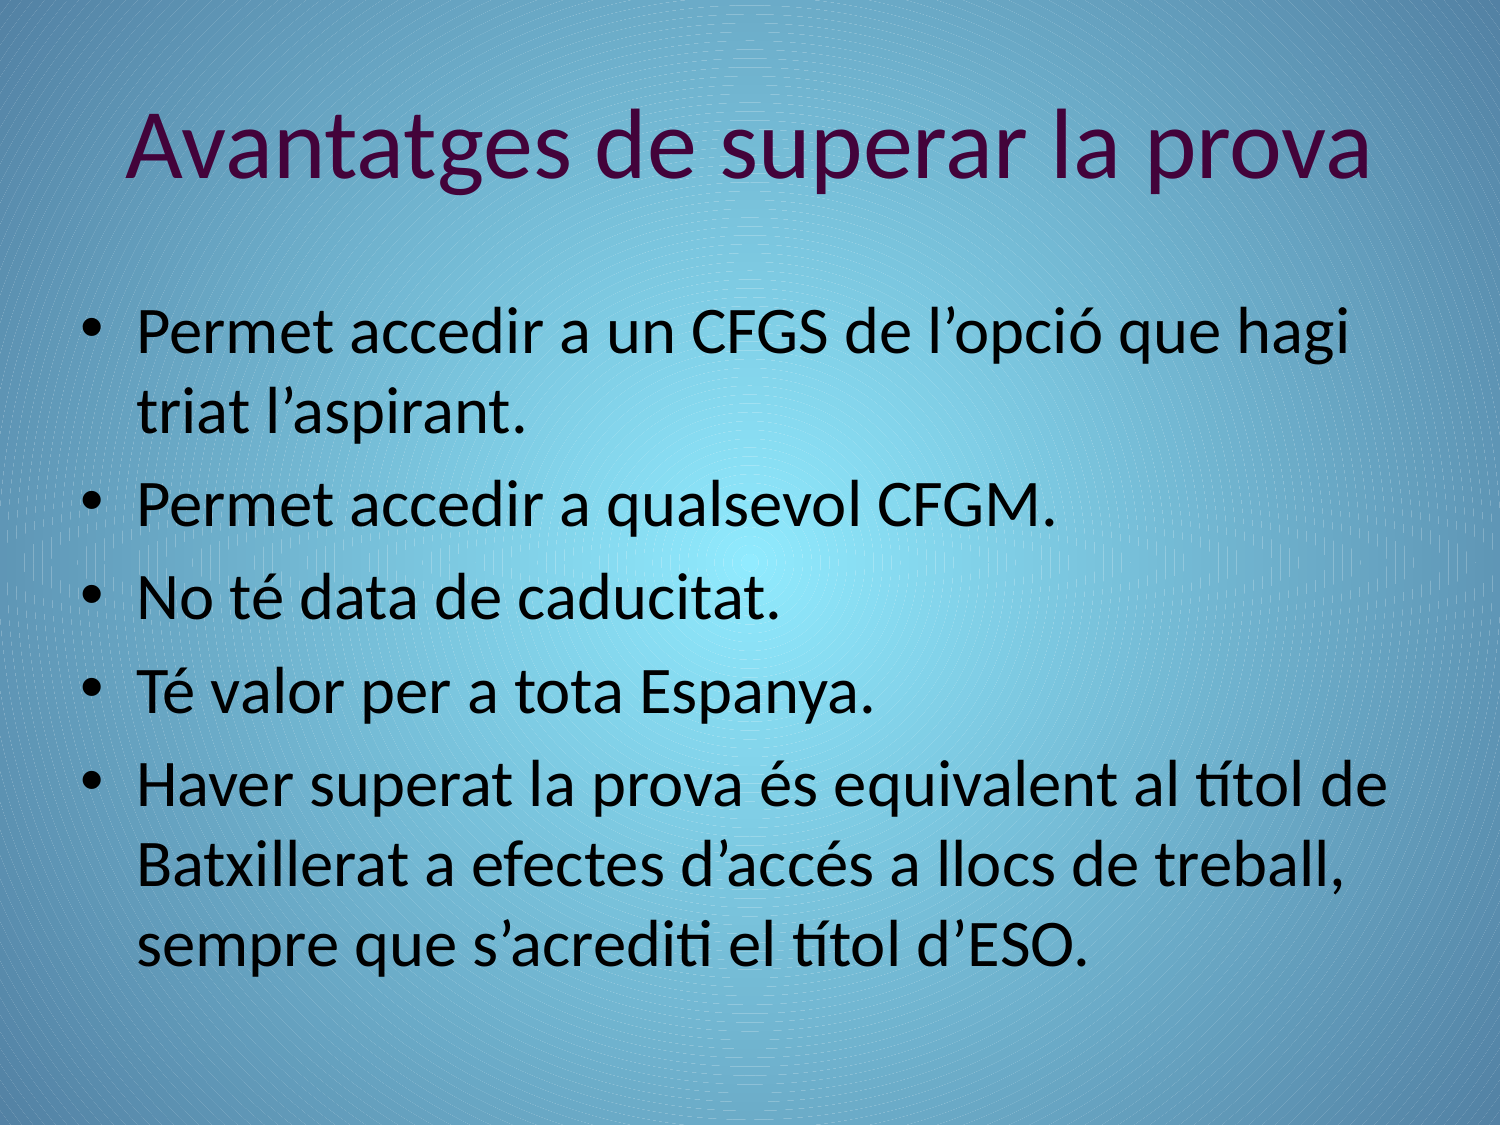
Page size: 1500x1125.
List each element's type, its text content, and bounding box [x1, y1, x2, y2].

list Permet accedir a un CFGS de l’opció que hagi triat l’aspirant. Permet accedir a qualsevol CFGM. No té data de caducitat. Té valor per a tota Espanya. Haver superat la prova és equivalent al títol de Batxillerat a efectes d’accés a llocs de treball, sempre que s’acrediti el títol d’ESO. [64, 278, 1415, 1022]
title Avantatges de superar la prova [75, 45, 1425, 233]
